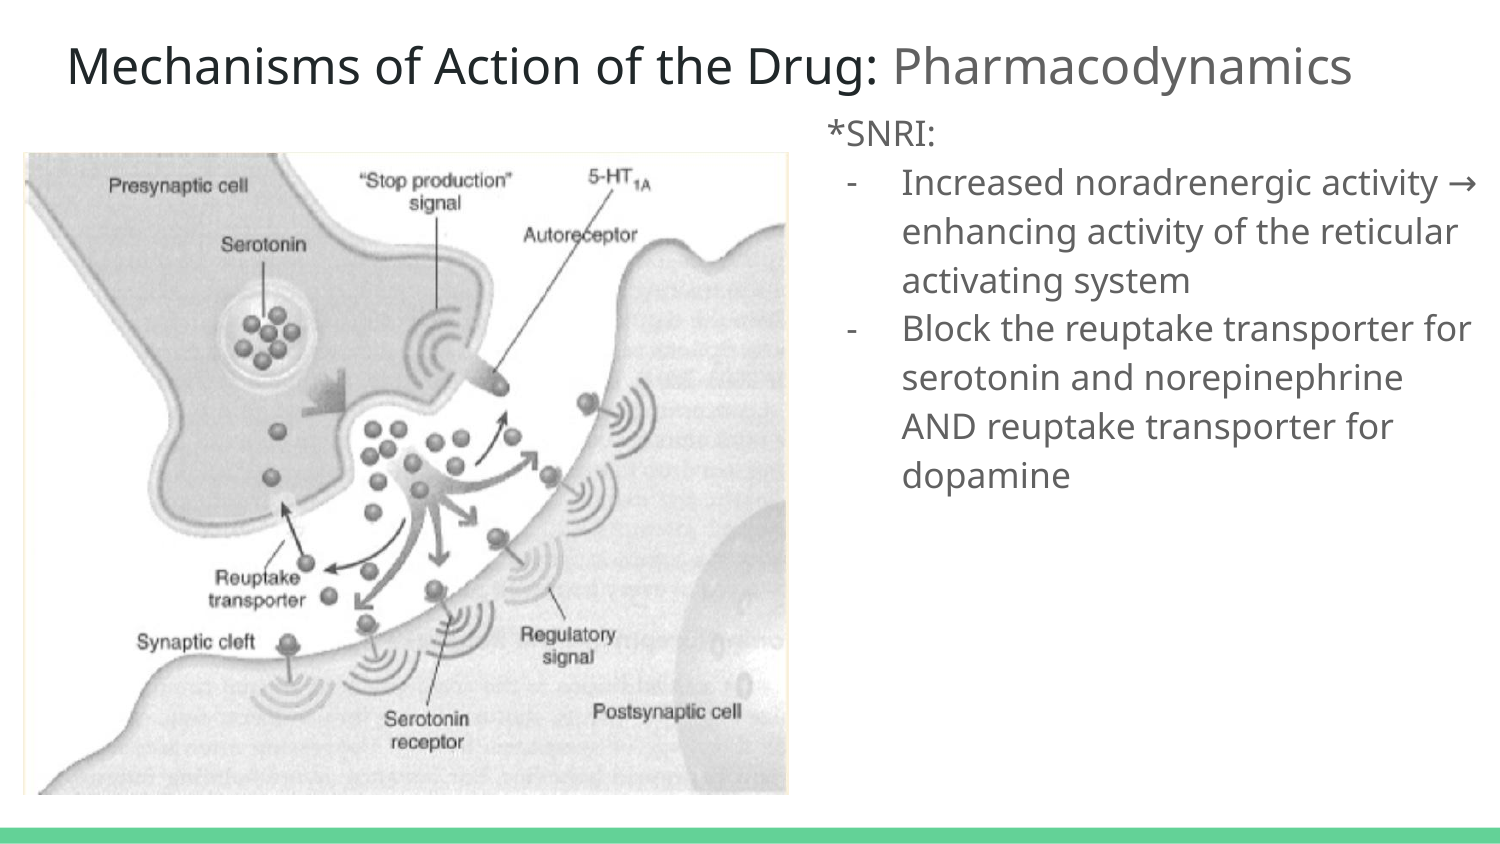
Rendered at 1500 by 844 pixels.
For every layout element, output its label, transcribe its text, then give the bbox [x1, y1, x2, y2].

picture [23, 152, 789, 795]
list *SNRI: Increased noradrenergic activity → enhancing activity of the reticular activating system Block the reuptake transporter for serotonin and norepinephrine AND reuptake transporter for dopamine [811, 89, 1500, 755]
title Mechanisms of Action of the Drug: Pharmacodynamics [51, 20, 1449, 114]
